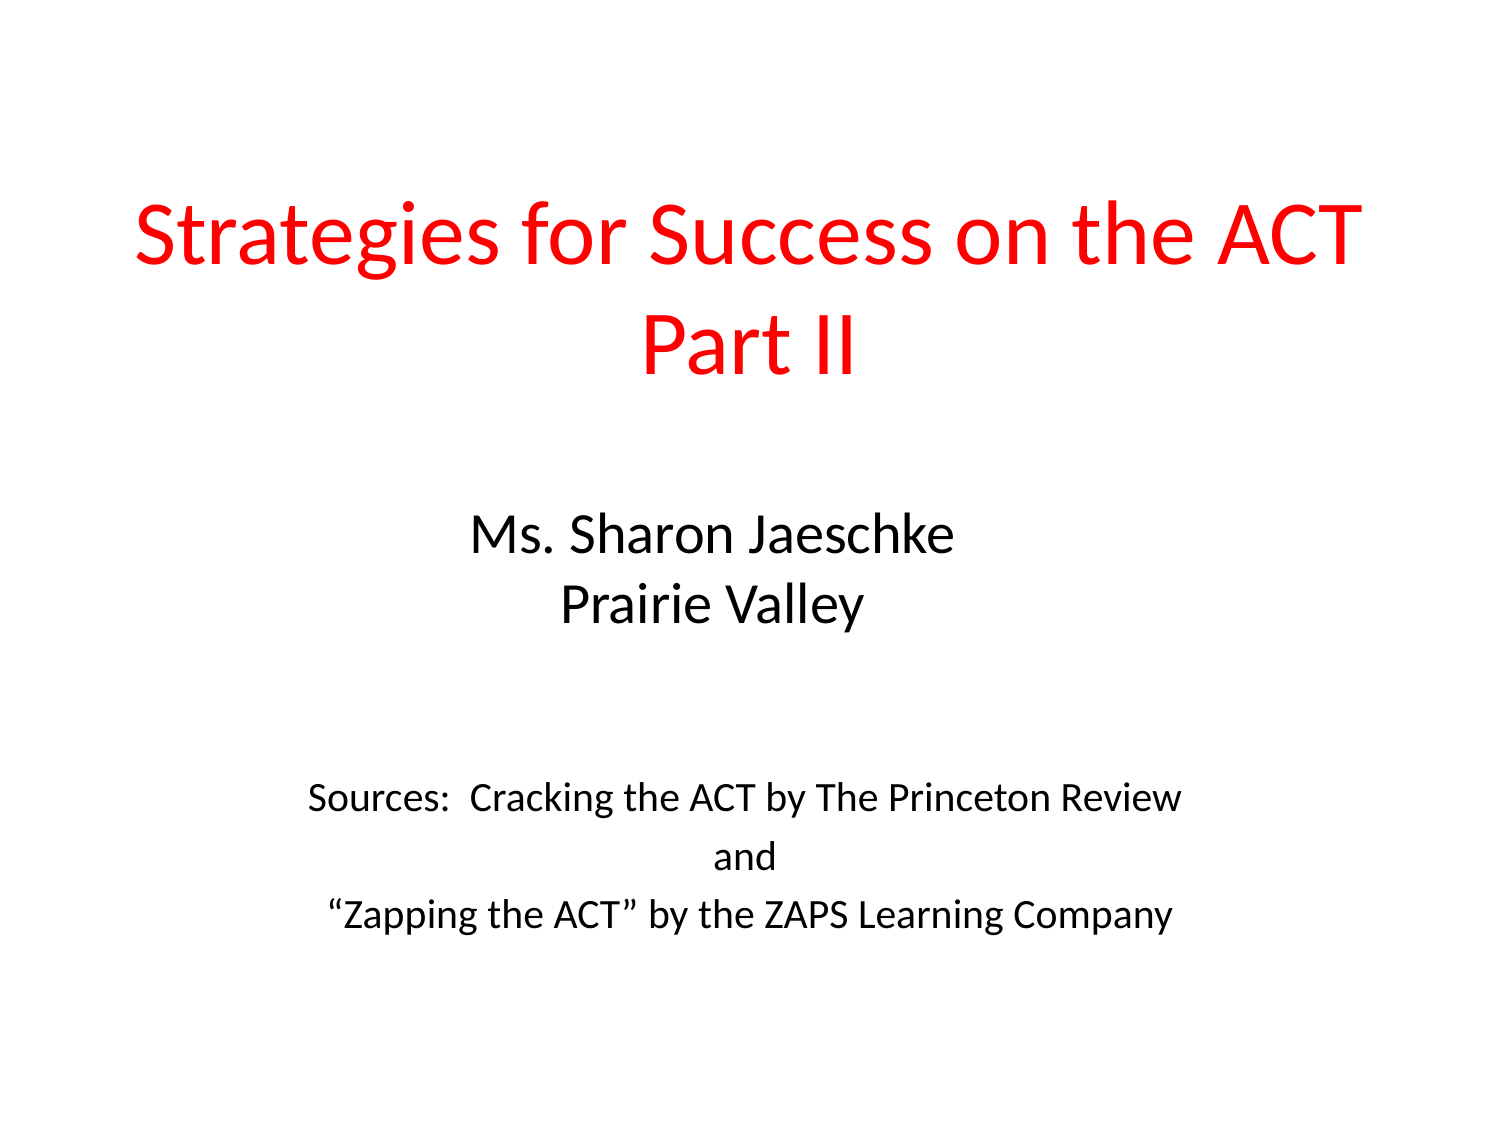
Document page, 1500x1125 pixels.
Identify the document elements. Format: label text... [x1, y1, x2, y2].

title Strategies for Success on the ACT Part II [112, 162, 1388, 404]
subtitle Sources: Cracking the ACT by The Princeton Review and “Zapping the ACT” by the ZAPS Learning Company [225, 762, 1275, 963]
text_box Ms. Sharon Jaeschke Prairie Valley [337, 487, 1088, 713]
